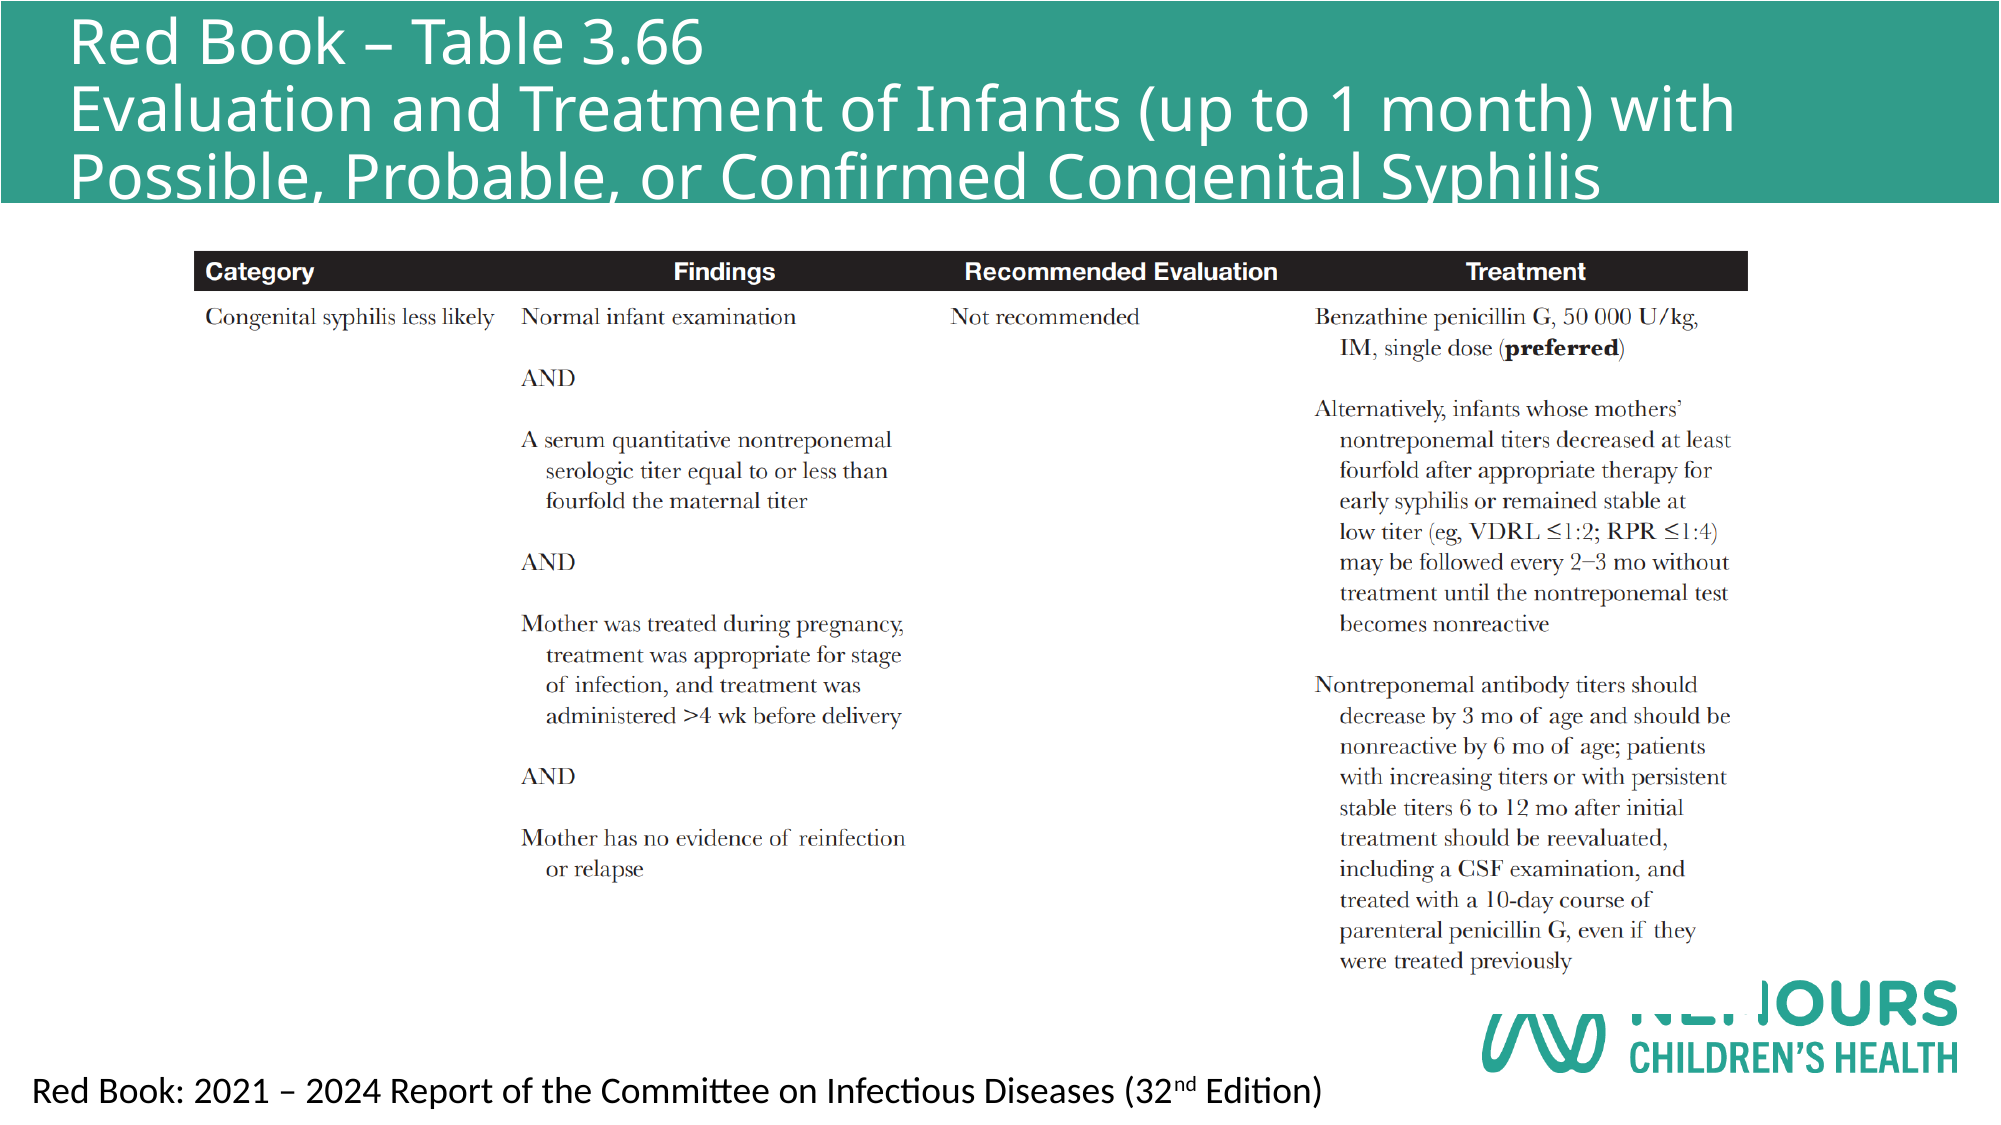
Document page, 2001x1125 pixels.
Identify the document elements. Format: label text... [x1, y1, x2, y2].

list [186, 242, 1762, 1014]
title Red Book – Table 3.66 Evaluation and Treatment of Infants (up to 1 month) with Possible, Probable, or Confirmed Congenital Syphilis [53, 36, 1779, 187]
text_box Red Book: 2021 – 2024 Report of the Committee on Infectious Diseases (32nd Edition) [17, 1058, 1645, 1118]
picture [1482, 957, 1957, 1073]
